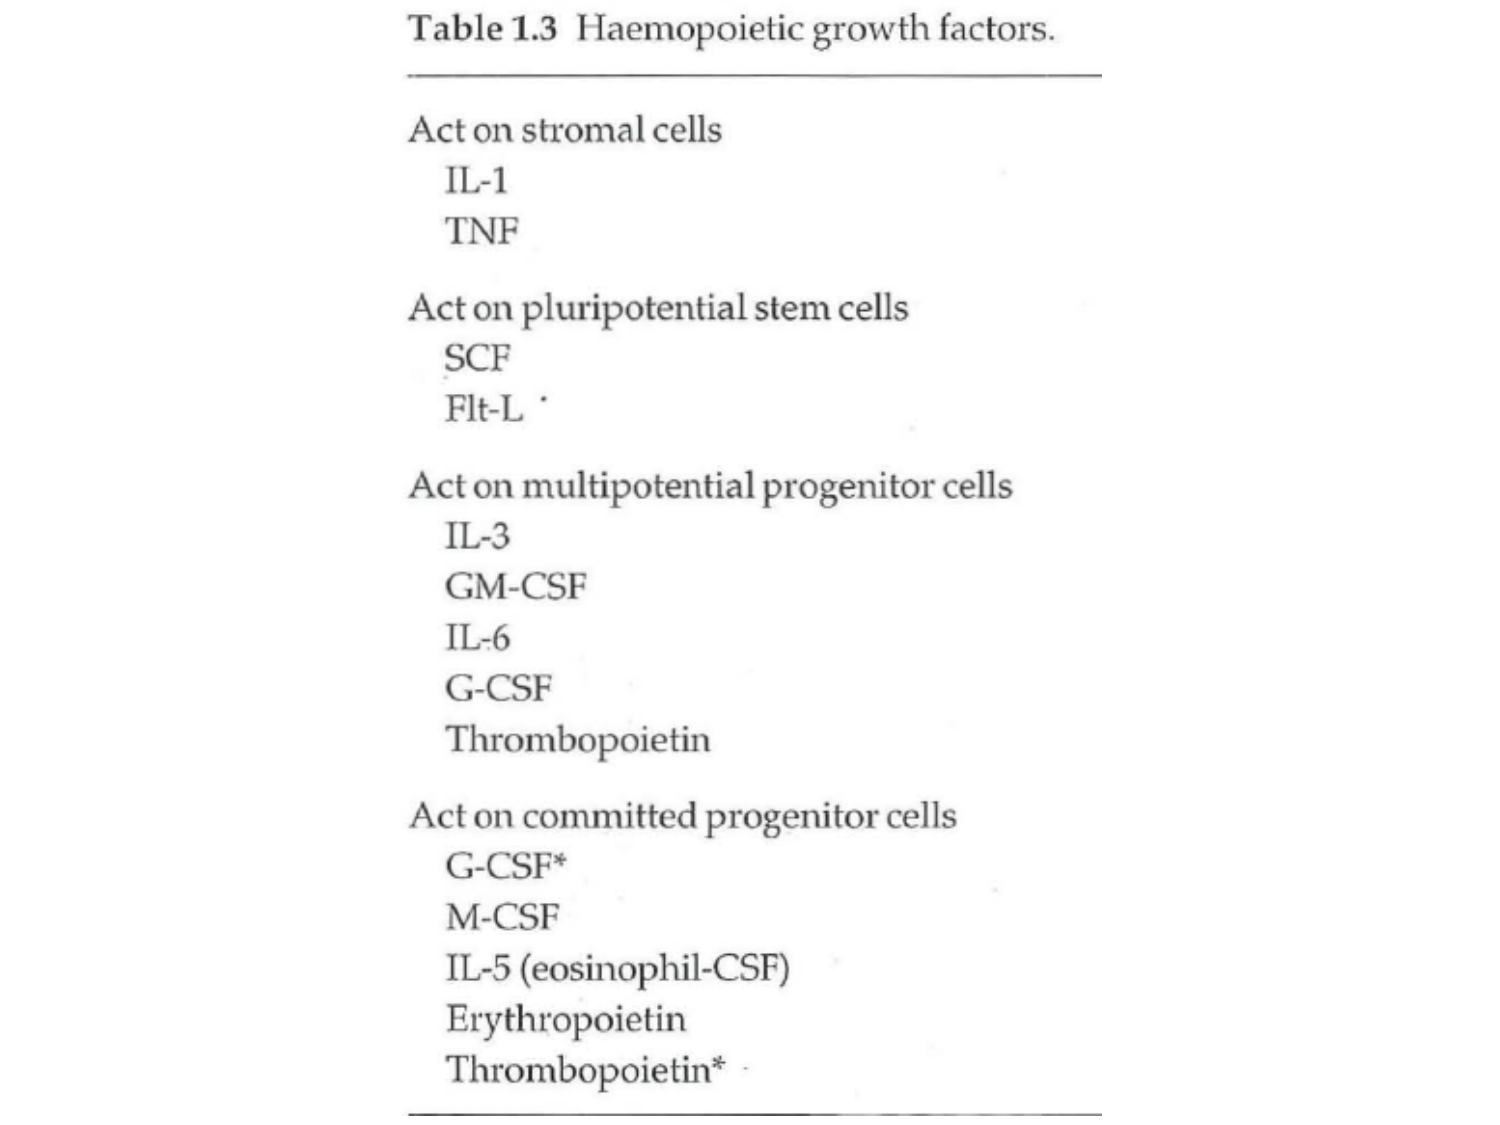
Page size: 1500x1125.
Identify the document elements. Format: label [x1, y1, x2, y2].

picture [386, 0, 1102, 1117]
